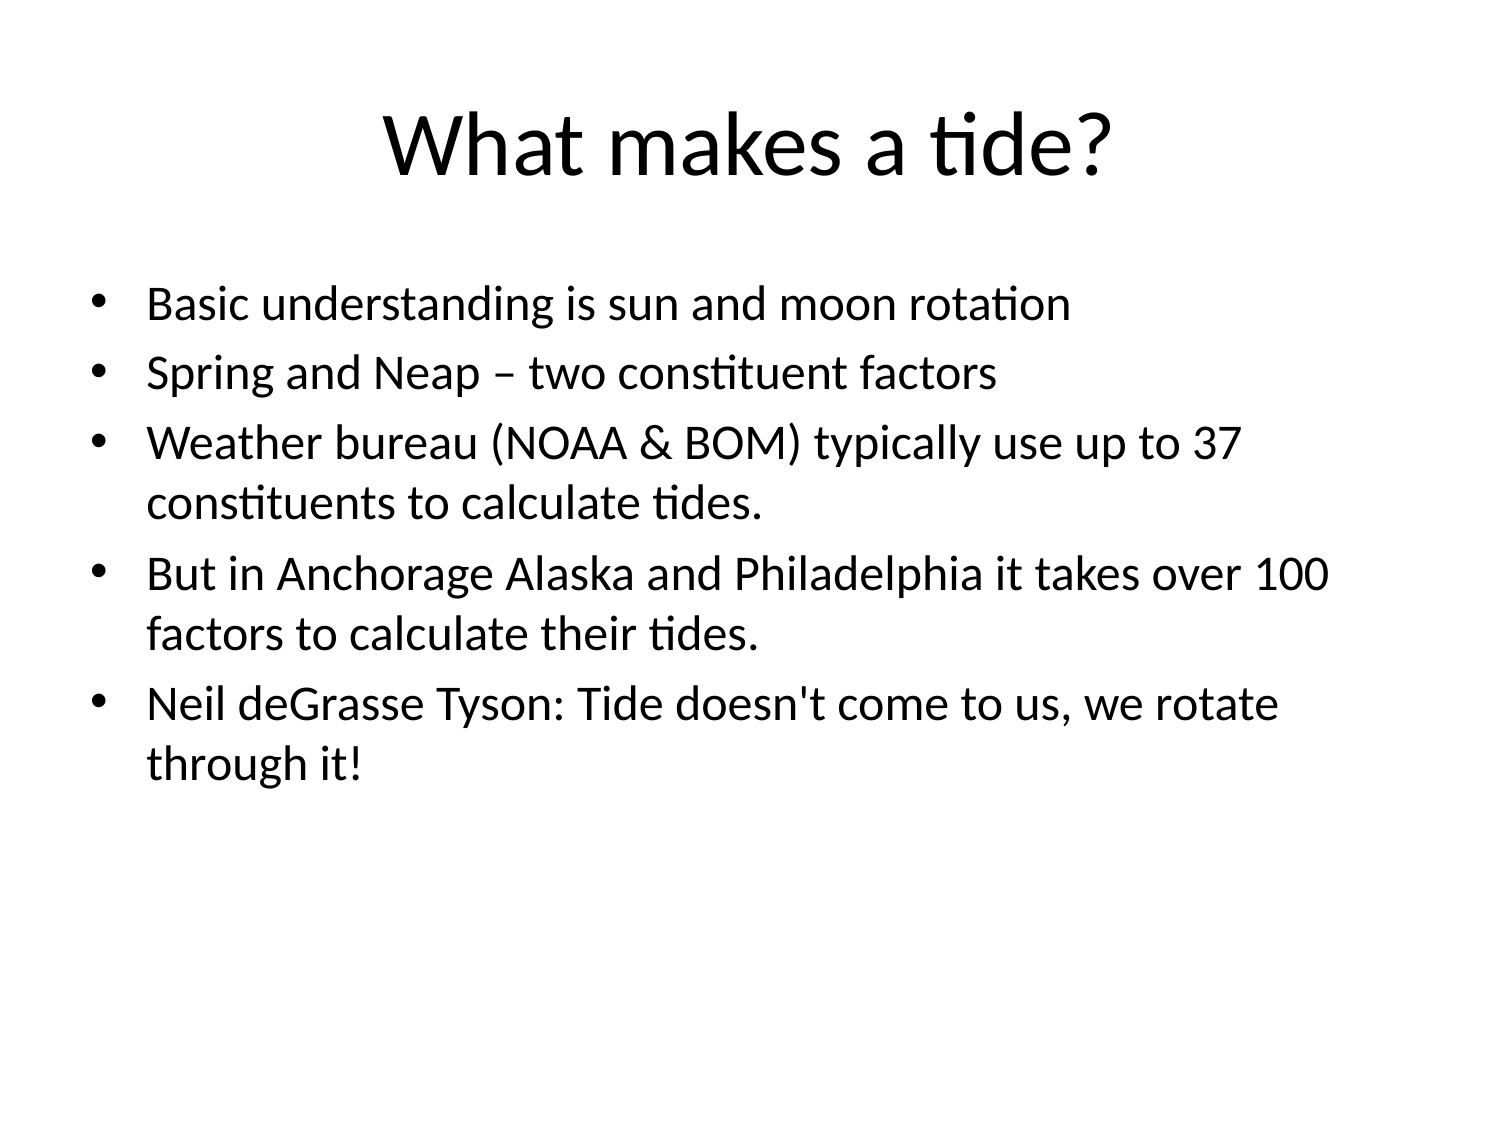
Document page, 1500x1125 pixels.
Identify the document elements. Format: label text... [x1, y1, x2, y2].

list Basic understanding is sun and moon rotation Spring and Neap – two constituent factors Weather bureau (NOAA & BOM) typically use up to 37 constituents to calculate tides. But in Anchorage Alaska and Philadelphia it takes over 100 factors to calculate their tides. Neil deGrasse Tyson: Tide doesn't come to us, we rotate through it! [75, 262, 1425, 1005]
title What makes a tide? [75, 45, 1425, 233]
